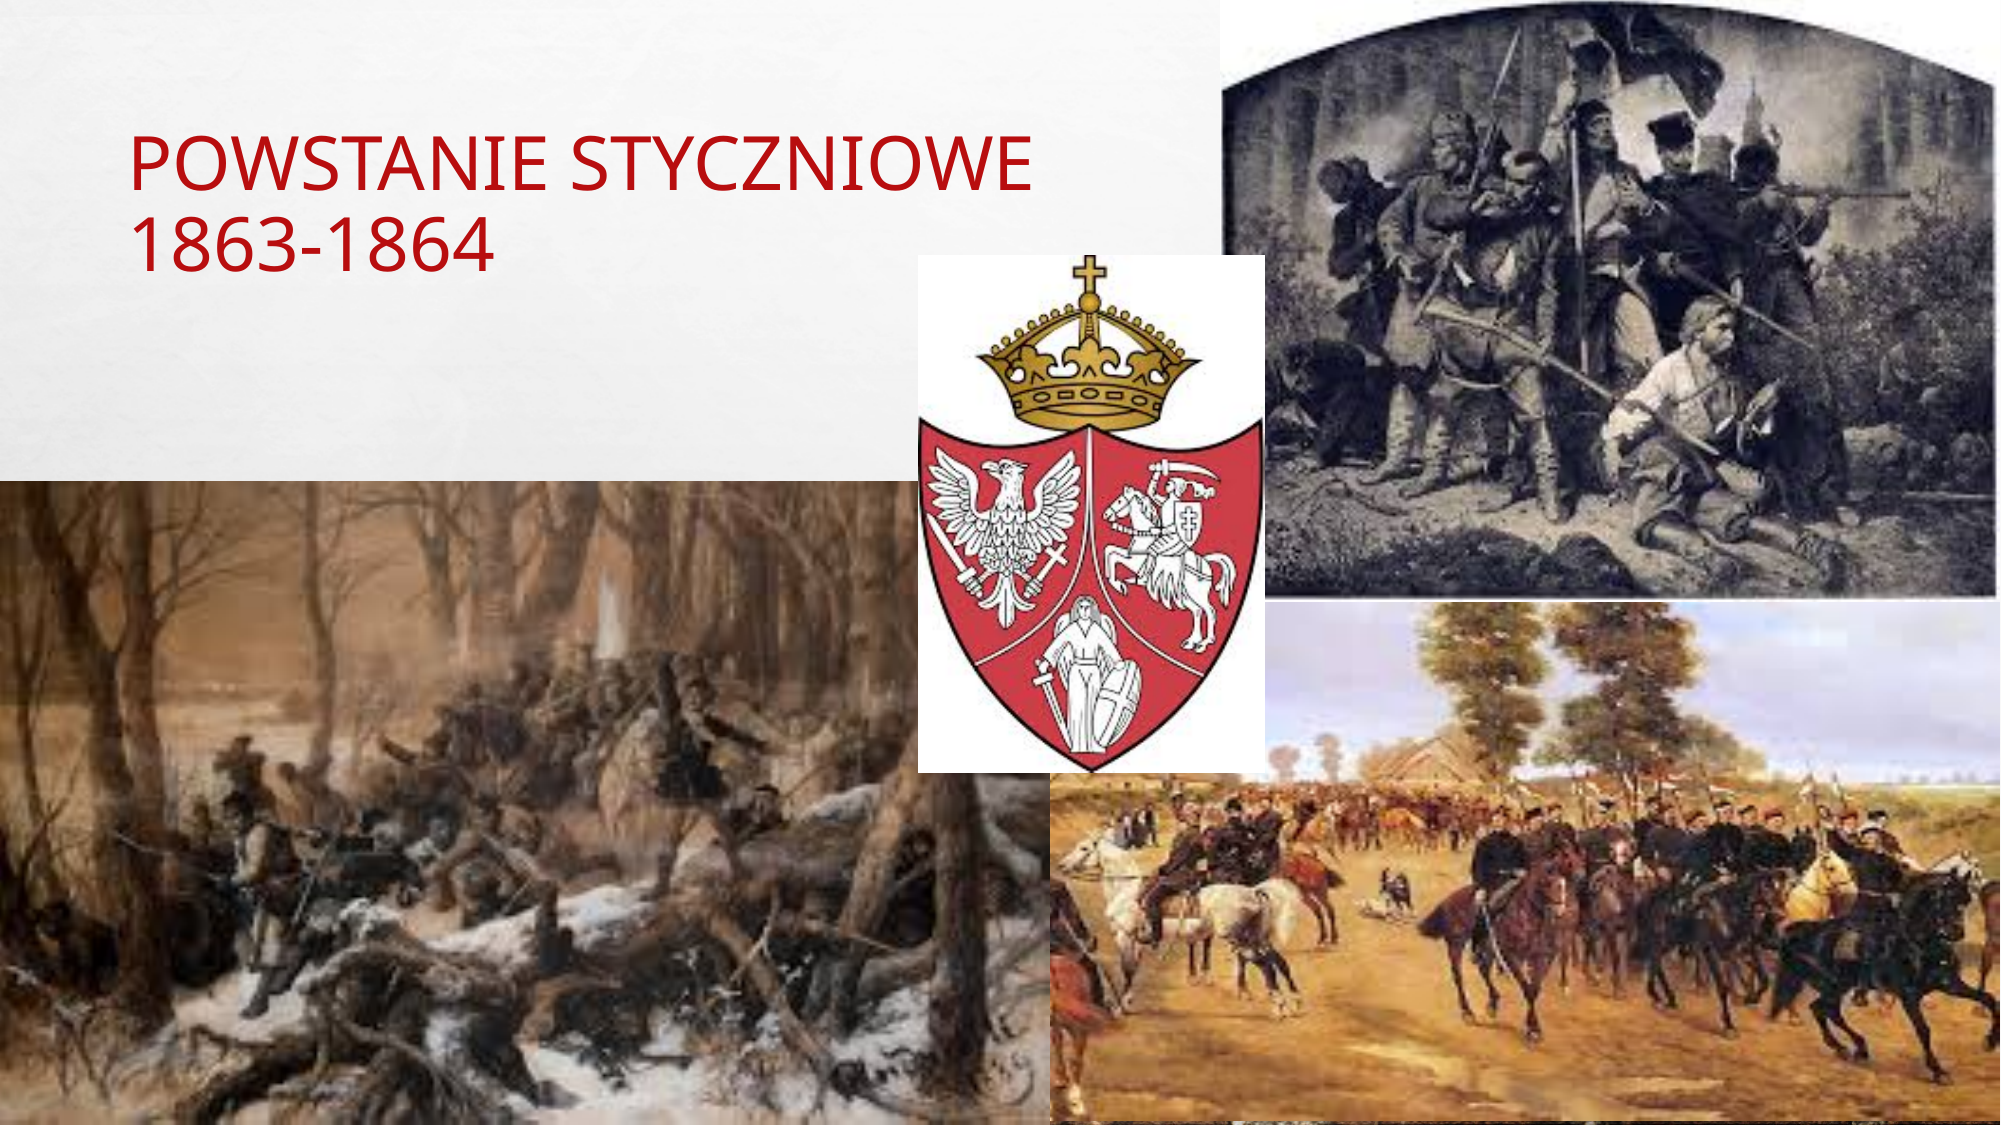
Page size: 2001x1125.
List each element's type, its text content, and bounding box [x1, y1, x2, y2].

picture [0, 0, 2000, 1125]
title Powstanie styczniowe 1863-1864 [112, 112, 1220, 302]
